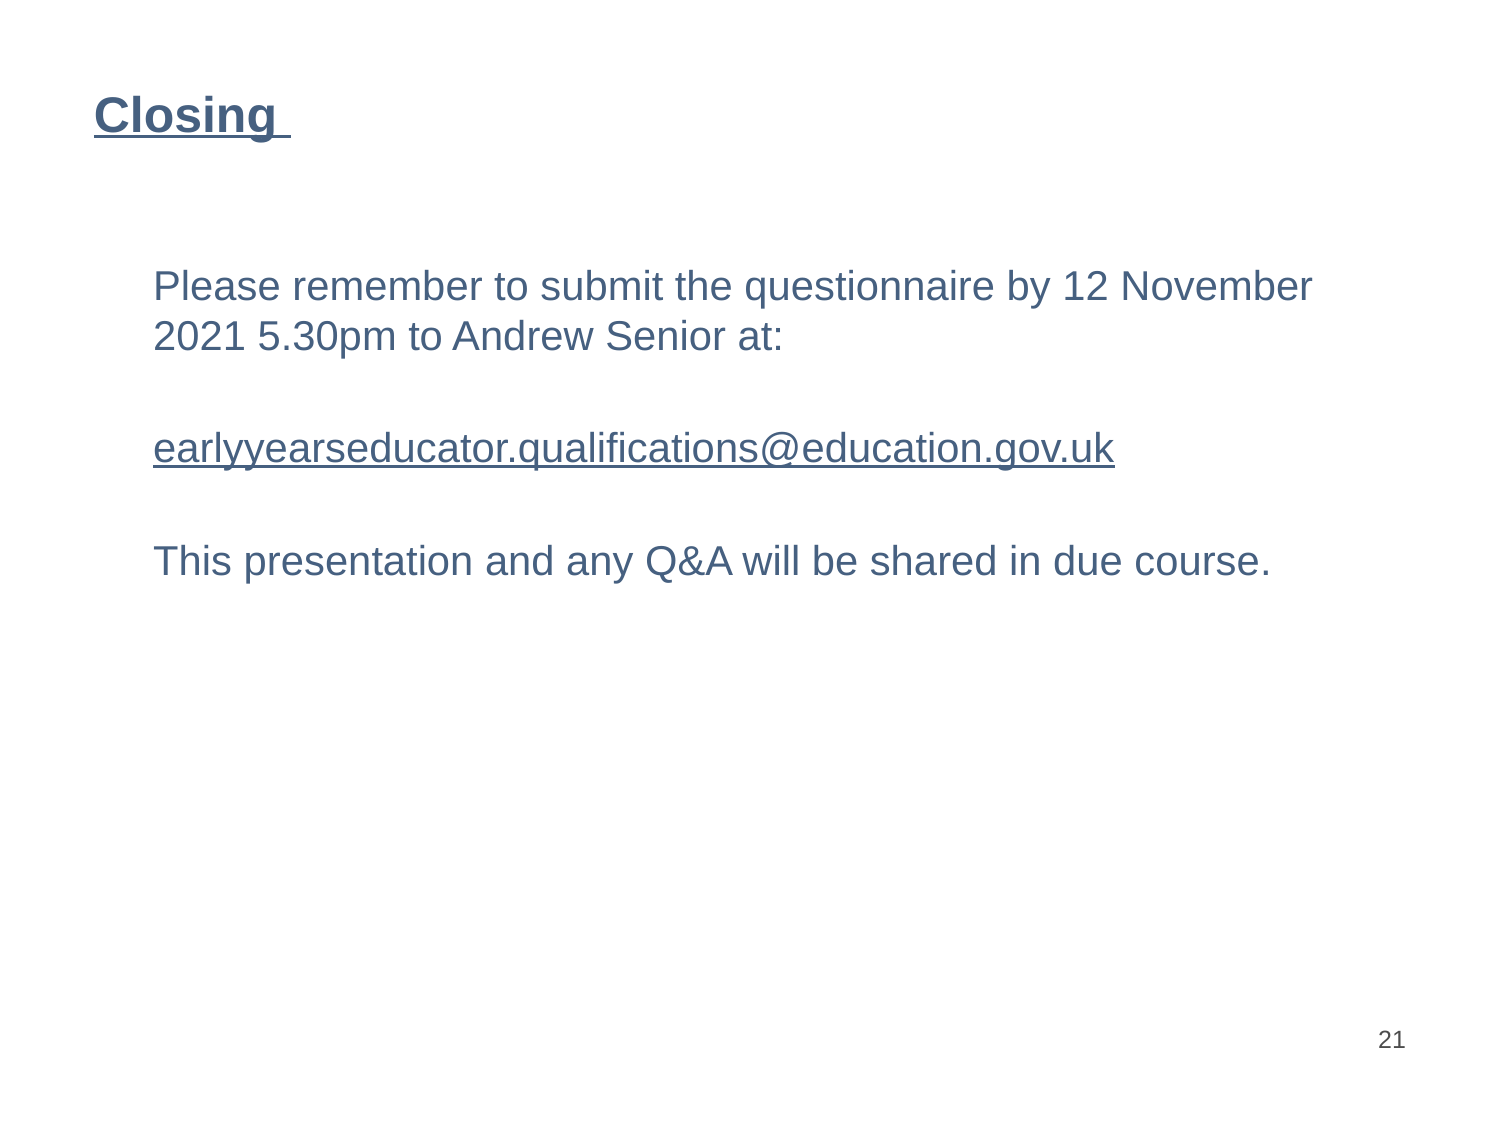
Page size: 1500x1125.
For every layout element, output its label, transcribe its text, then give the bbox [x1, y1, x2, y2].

title Closing [94, 89, 1406, 159]
list Please remember to submit the questionnaire by 12 November 2021 5.30pm to Andrew Senior at: earlyyearseducator.qualifications@education.gov.uk This presentation and any Q&A will be shared in due course. [94, 222, 1406, 702]
slide_number 21 [1313, 1023, 1407, 1054]
